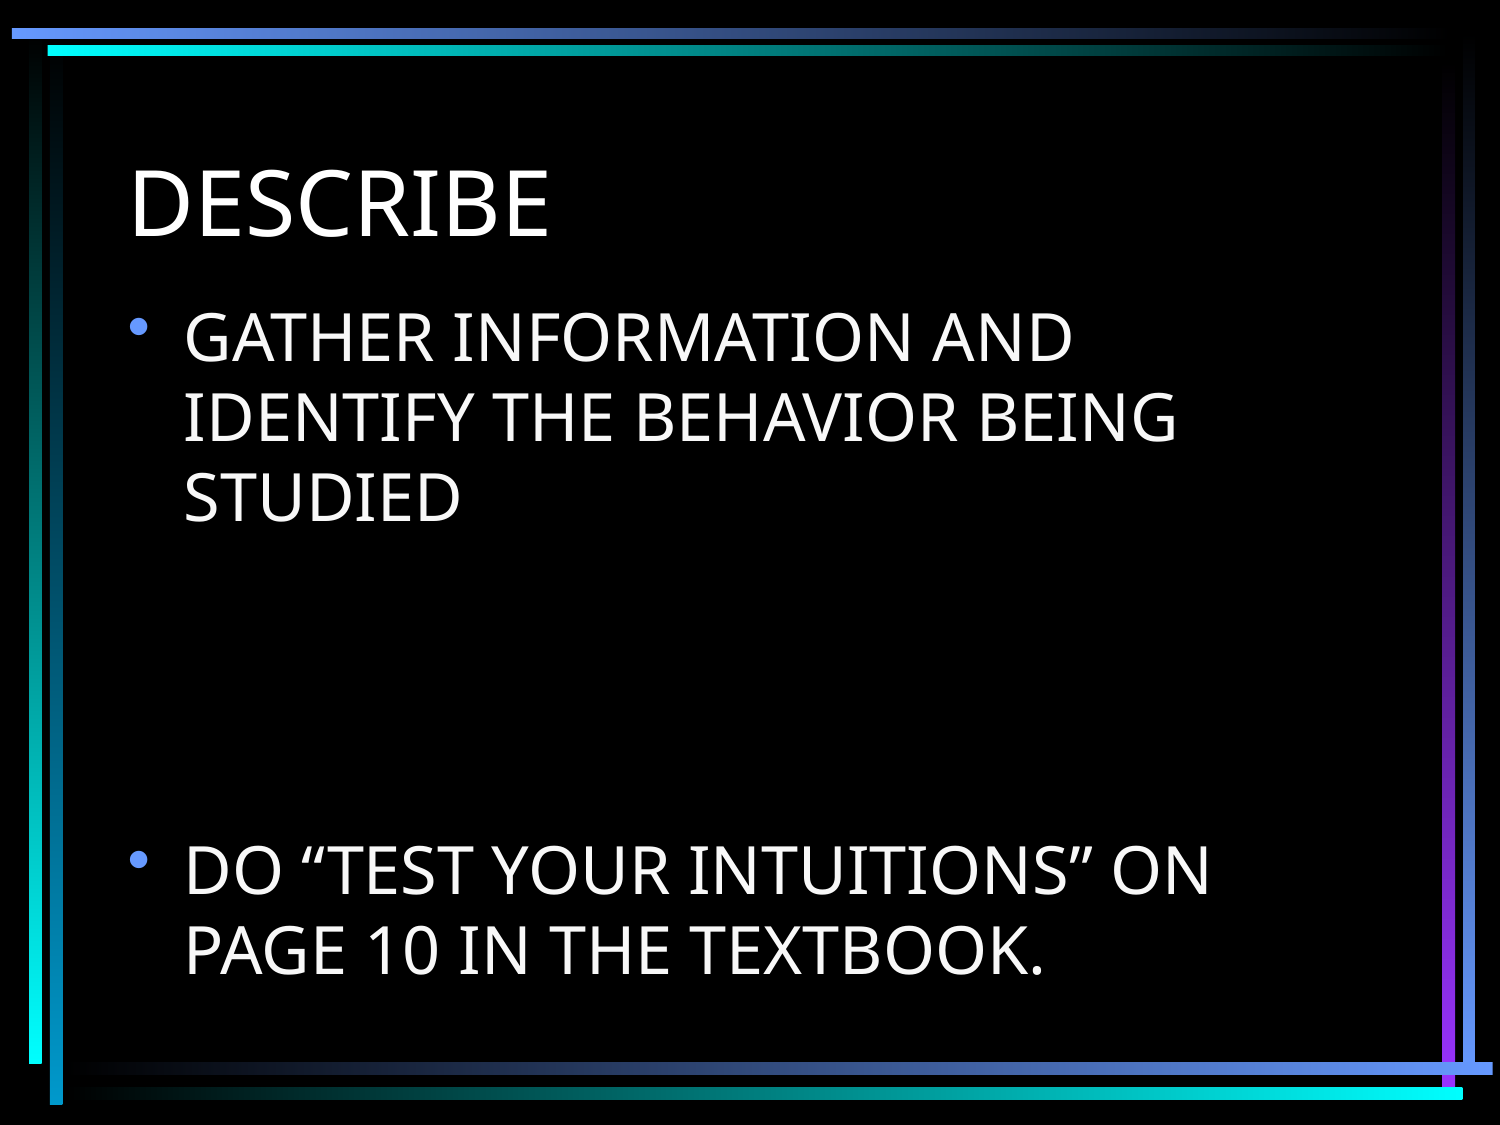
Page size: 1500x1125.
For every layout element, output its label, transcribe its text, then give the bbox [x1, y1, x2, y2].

title DESCRIBE [112, 99, 1388, 263]
list GATHER INFORMATION AND IDENTIFY THE BEHAVIOR BEING STUDIED DO “TEST YOUR INTUITIONS” ON PAGE 10 IN THE TEXTBOOK. [112, 287, 1388, 975]
